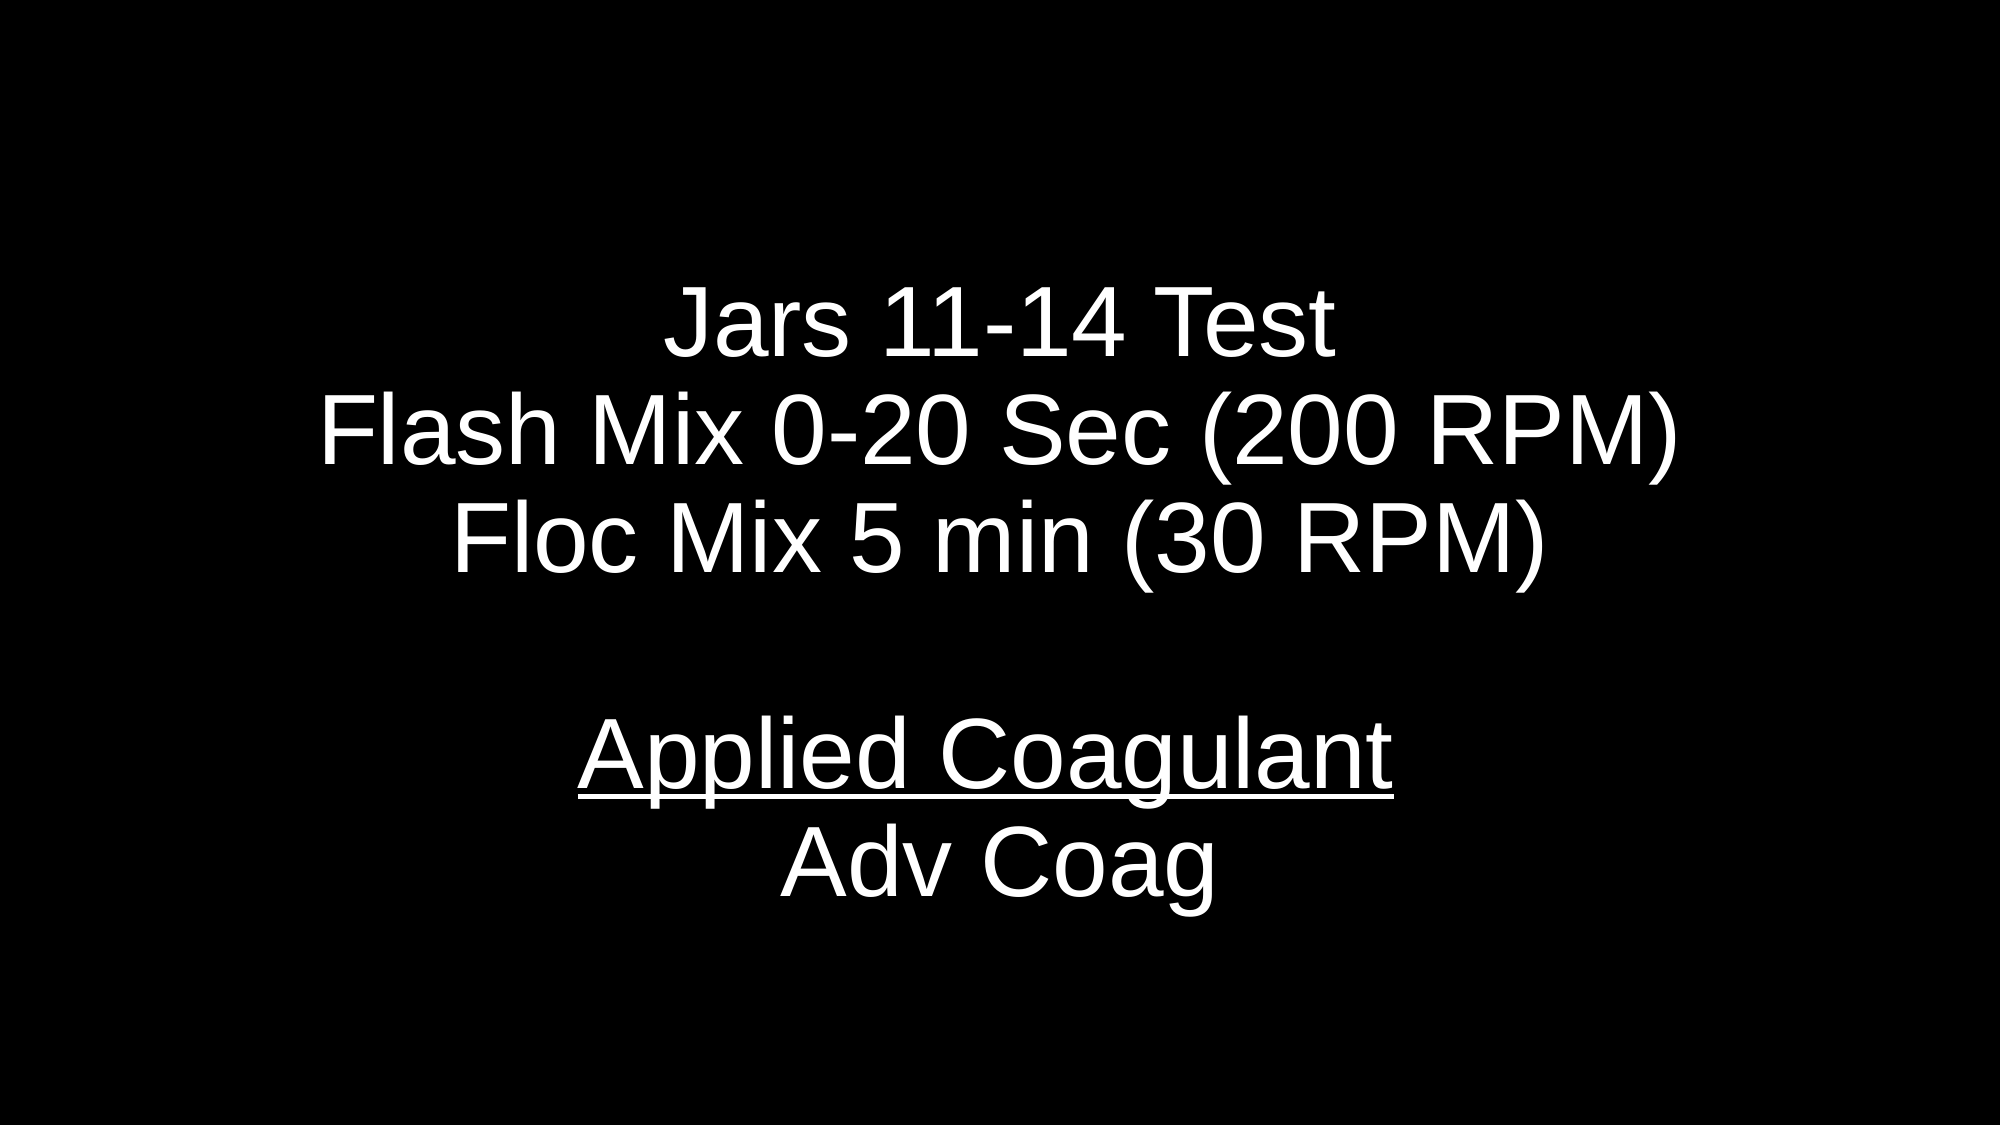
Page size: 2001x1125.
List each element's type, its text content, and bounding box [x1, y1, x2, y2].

title Jars 11-14 Test Flash Mix 0-20 Sec (200 RPM) Floc Mix 5 min (30 RPM) Applied Coagulant Adv Coag [249, 43, 1750, 1046]
